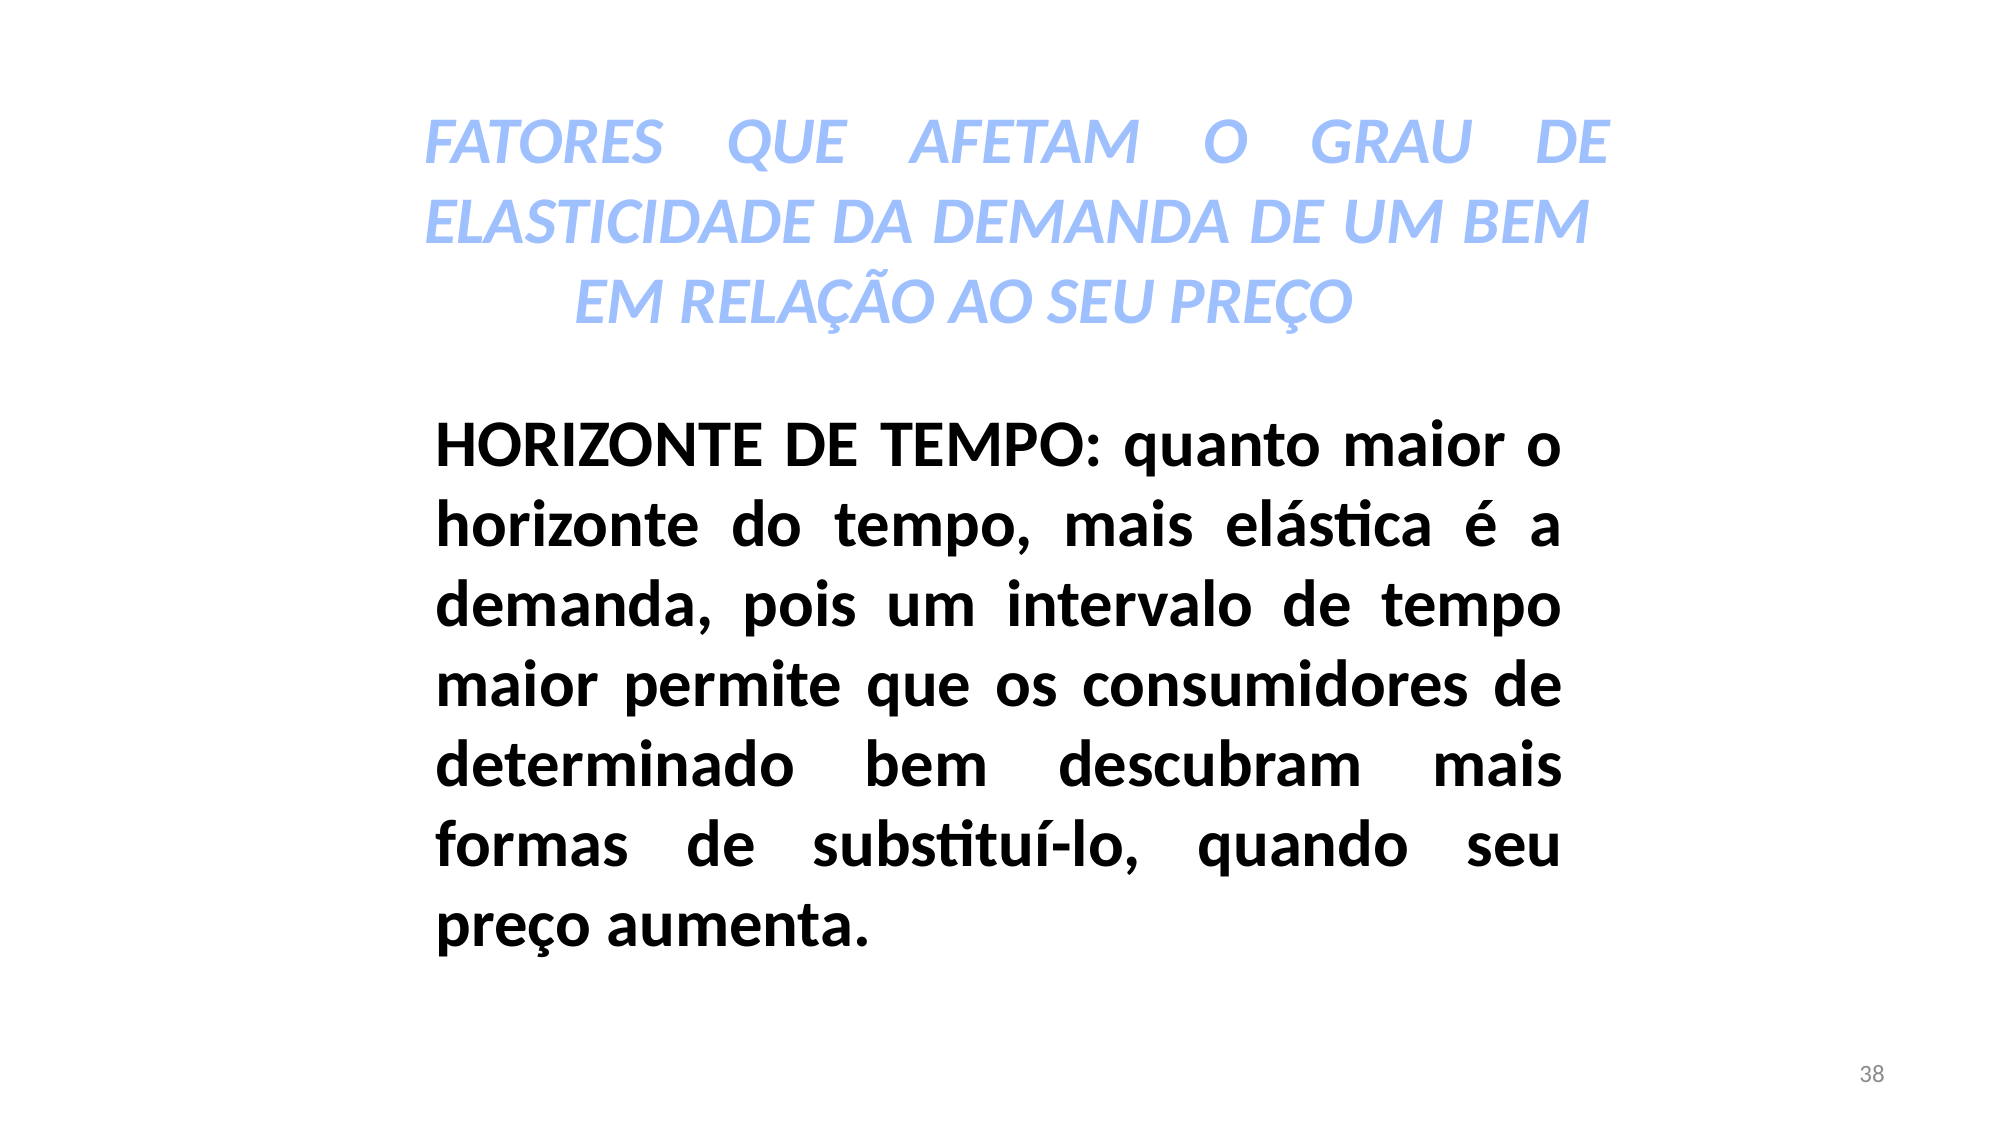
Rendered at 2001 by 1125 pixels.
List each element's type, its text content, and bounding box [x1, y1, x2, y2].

text_box HORIZONTE DE TEMPO: quanto maior o horizonte do tempo, mais elástica é a demanda, pois um intervalo de tempo maior permite que os consumidores de determinado bem descubram mais formas de substituí-lo, quando seu preço aumenta. [421, 392, 1579, 1048]
slide_number 38 [1433, 1042, 1900, 1103]
text_box FATORES QUE AFETAM O GRAU DE ELASTICIDADE DA DEMANDA DE UM BEM EM RELAÇÃO AO SEU PREÇO [409, 89, 1626, 390]
